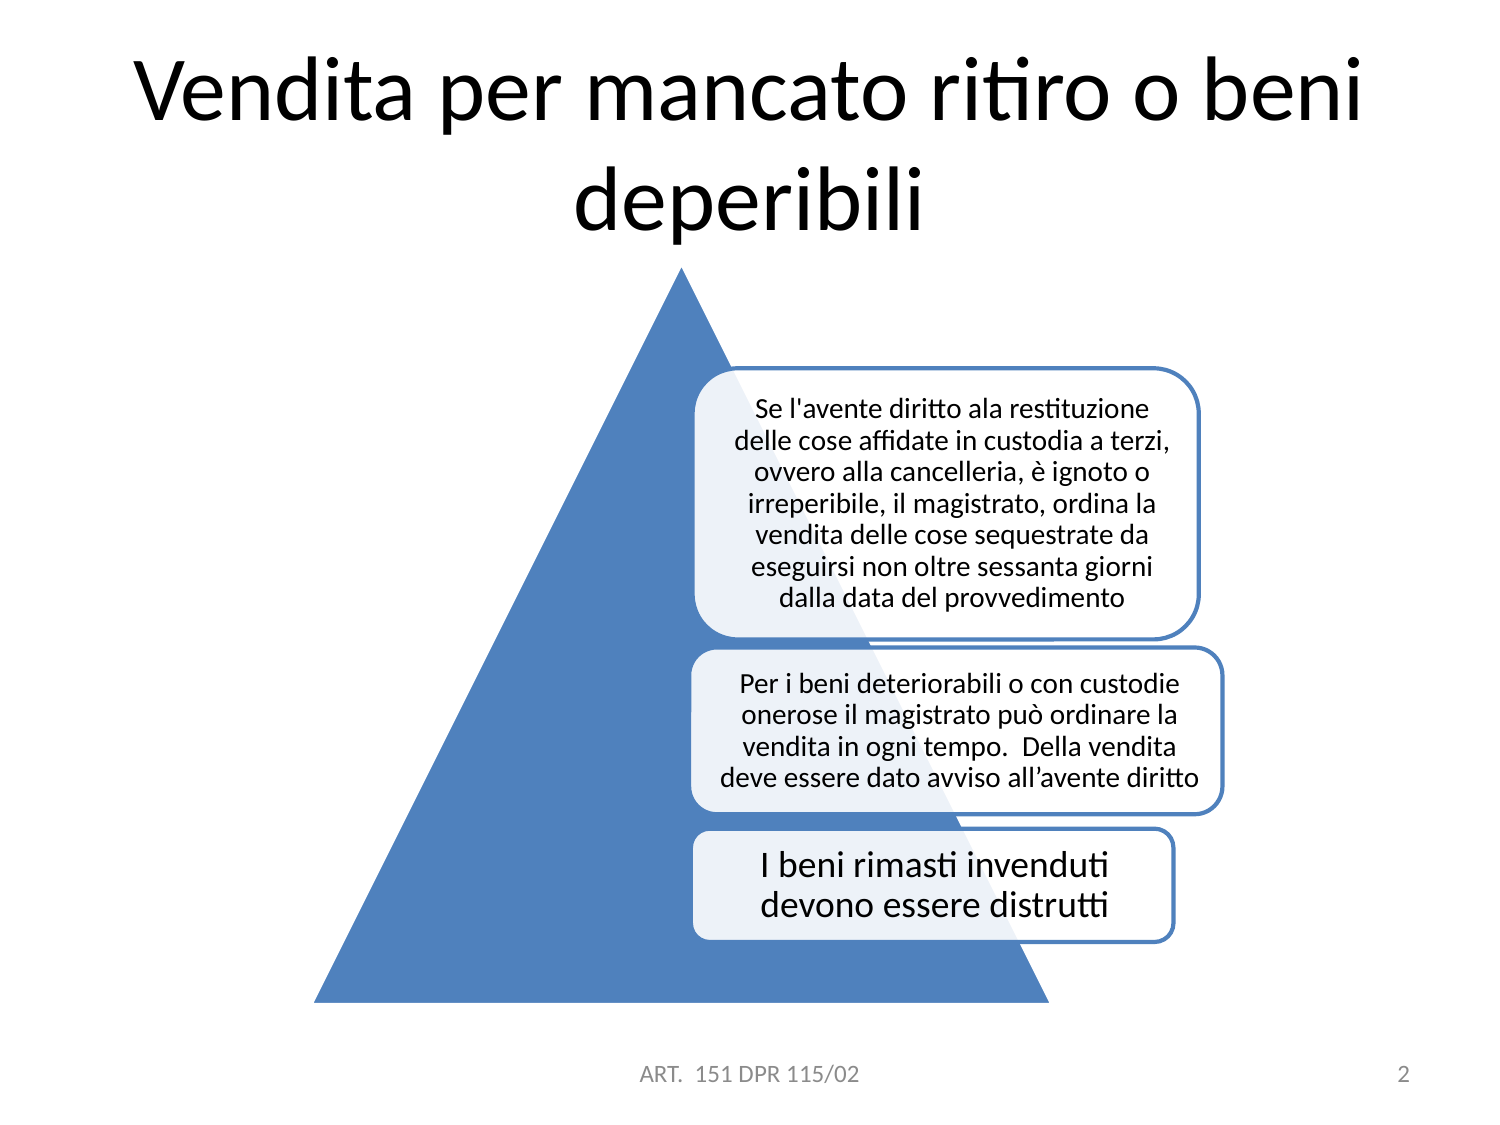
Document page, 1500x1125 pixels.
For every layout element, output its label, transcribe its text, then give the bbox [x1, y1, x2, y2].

title Vendita per mancato ritiro o beni deperibili [75, 45, 1425, 233]
footer ART. 151 DPR 115/02 [512, 1042, 988, 1103]
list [74, 262, 1426, 1006]
slide_number 2 [1074, 1042, 1425, 1103]
